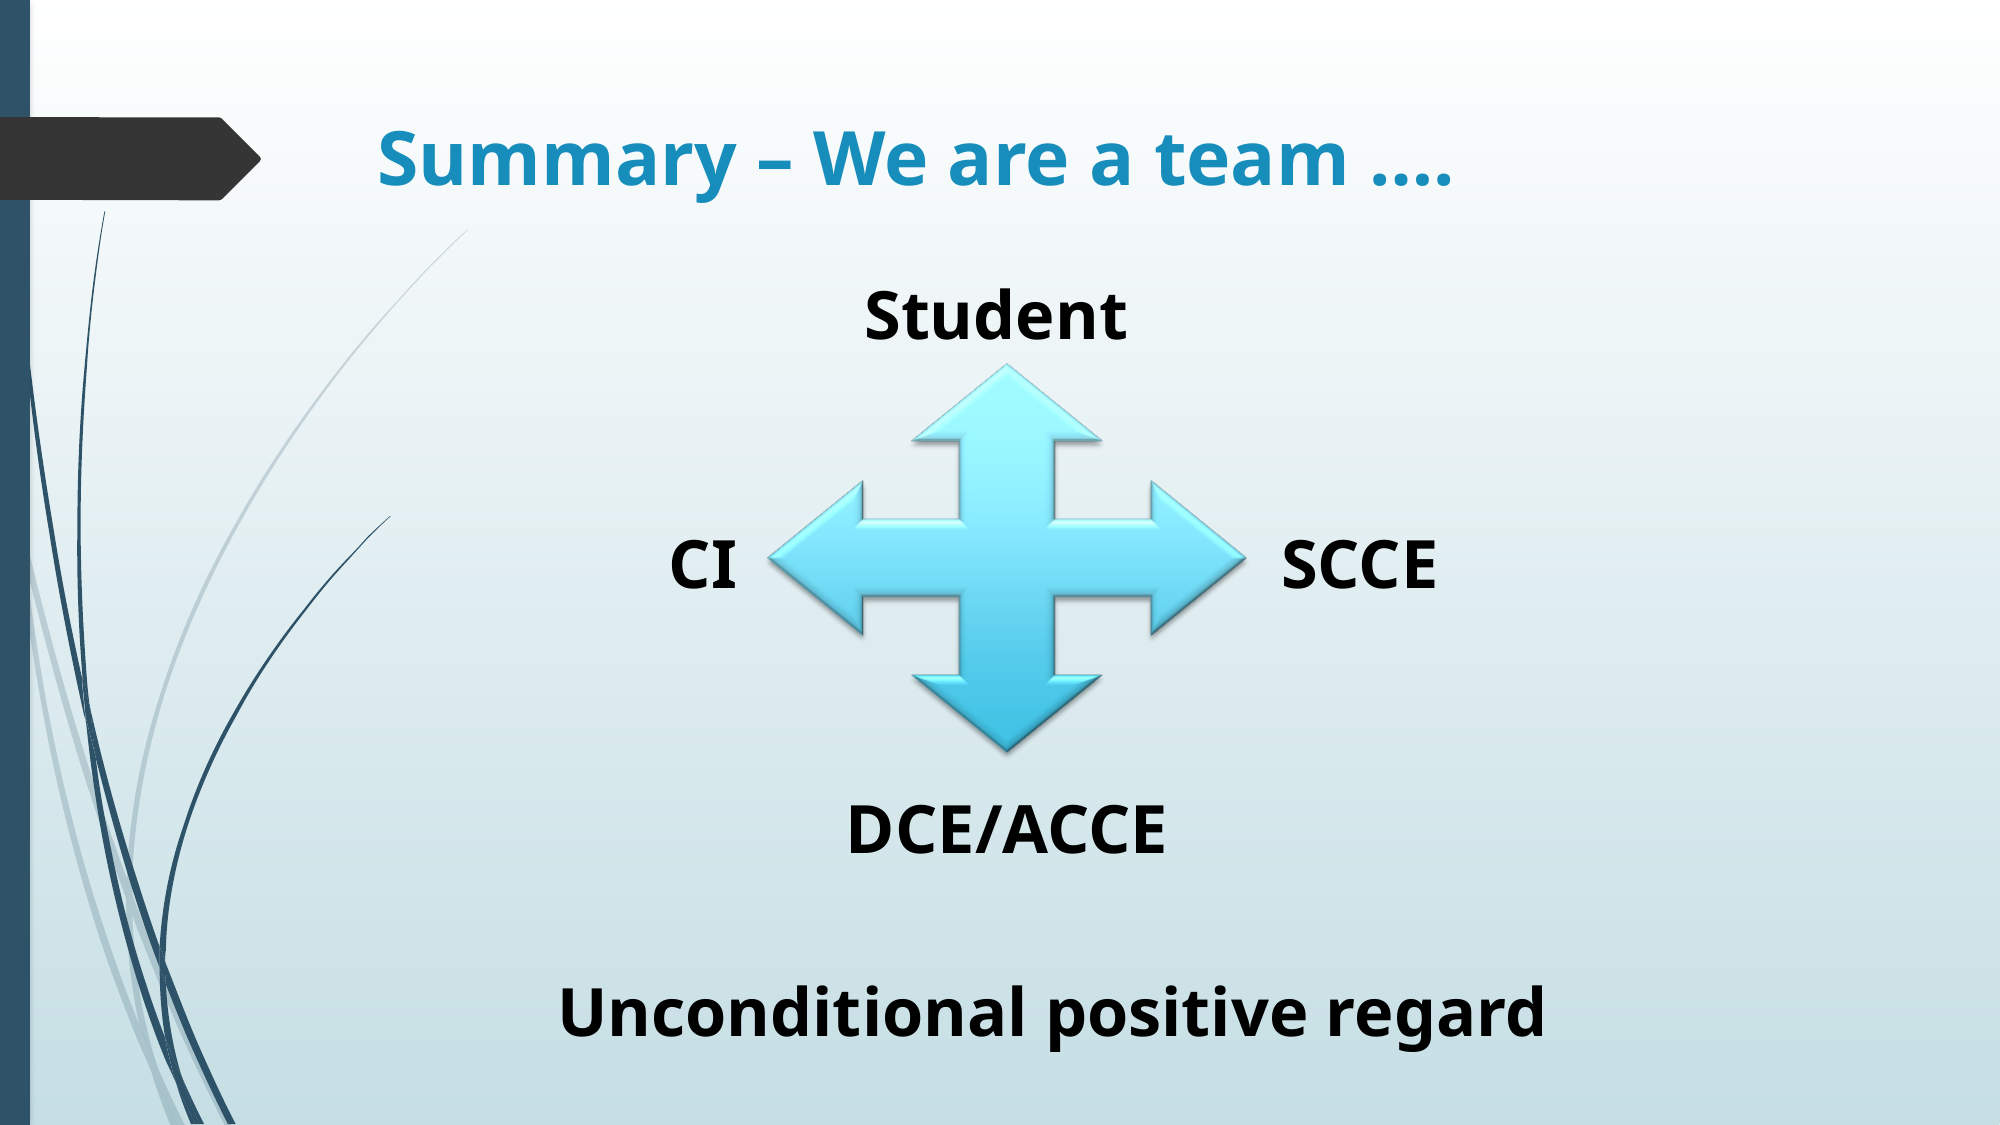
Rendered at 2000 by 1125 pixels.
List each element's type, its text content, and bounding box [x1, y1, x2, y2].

picture [759, 359, 1255, 766]
text_box DCE/ACCE [830, 778, 1184, 874]
text_box Student [849, 265, 1150, 359]
text_box CI [653, 514, 752, 610]
text_box SCCE [1266, 514, 1454, 610]
title Summary – We are a team …. [362, 102, 1887, 236]
text_box Unconditional positive regard [542, 962, 1564, 1058]
